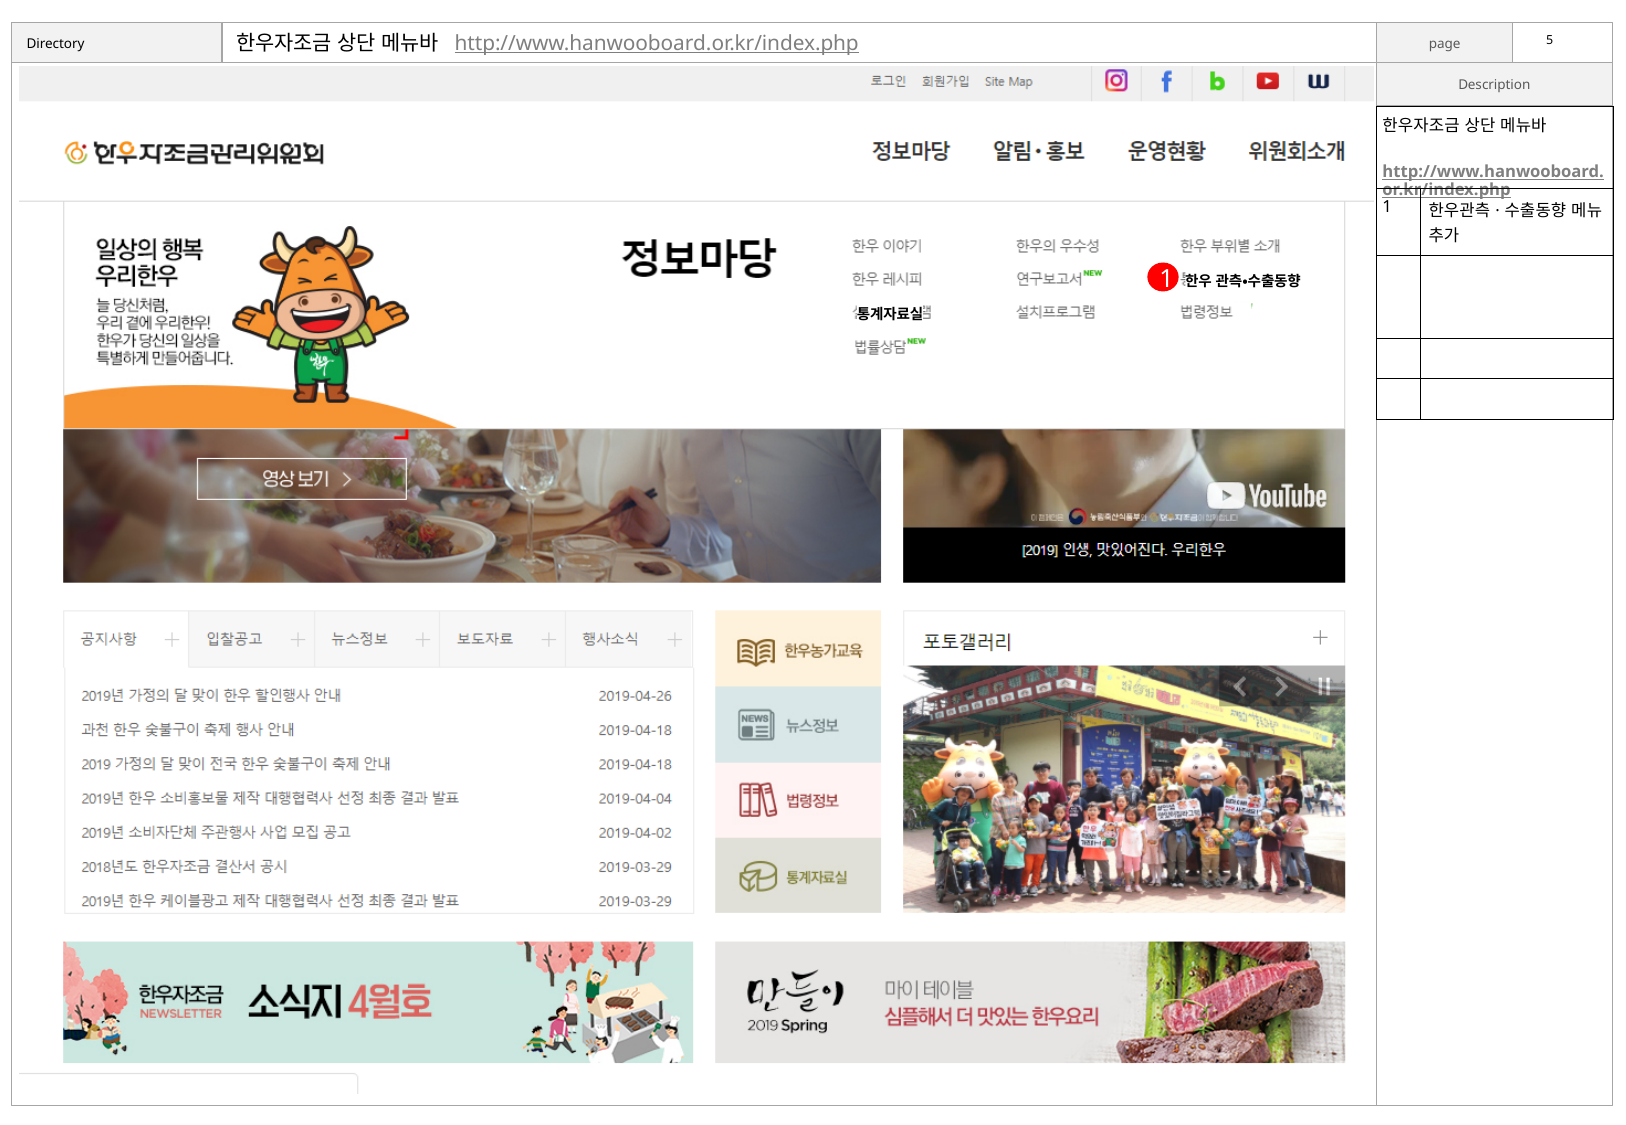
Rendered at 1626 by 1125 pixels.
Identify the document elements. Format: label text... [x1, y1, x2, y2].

table_cell [1421, 339, 1613, 378]
text_box 한우자조금 상단 메뉴바 http://www.hanwooboard.or.kr/index.php [221, 21, 1214, 64]
table_cell 한우관측·수출동향 메뉴 추가 [1421, 189, 1613, 255]
table_cell [1378, 379, 1420, 419]
table_header 한우자조금 상단 메뉴바 http://www.hanwooboard.or.kr/index.php [1378, 107, 1613, 188]
picture [19, 66, 1374, 1095]
table_cell [1378, 339, 1420, 378]
table_cell 1 [1378, 189, 1420, 255]
table_cell [1421, 379, 1613, 419]
table_cell [1421, 256, 1613, 338]
table_cell [1378, 256, 1420, 338]
